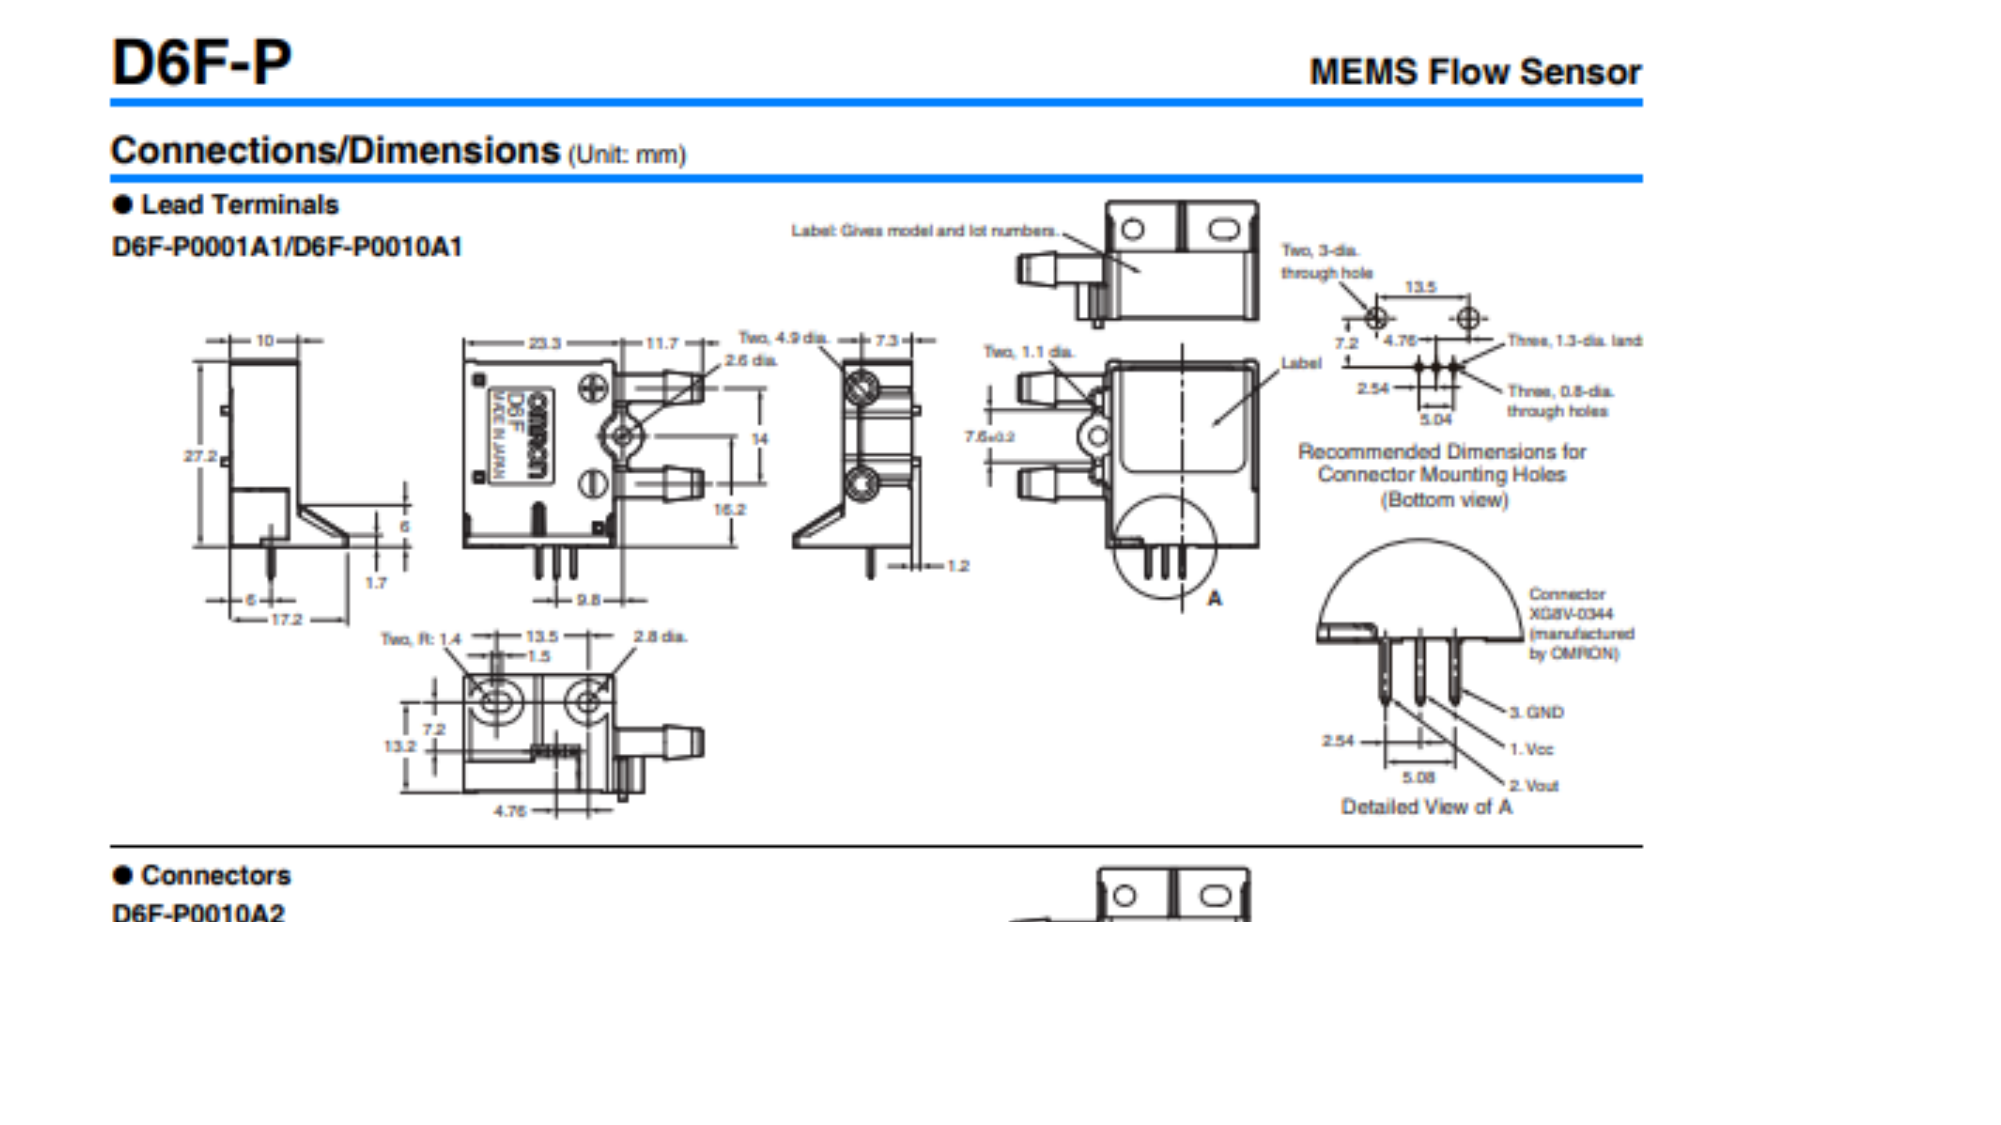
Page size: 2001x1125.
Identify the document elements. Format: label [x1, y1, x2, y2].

picture [56, 9, 1718, 923]
